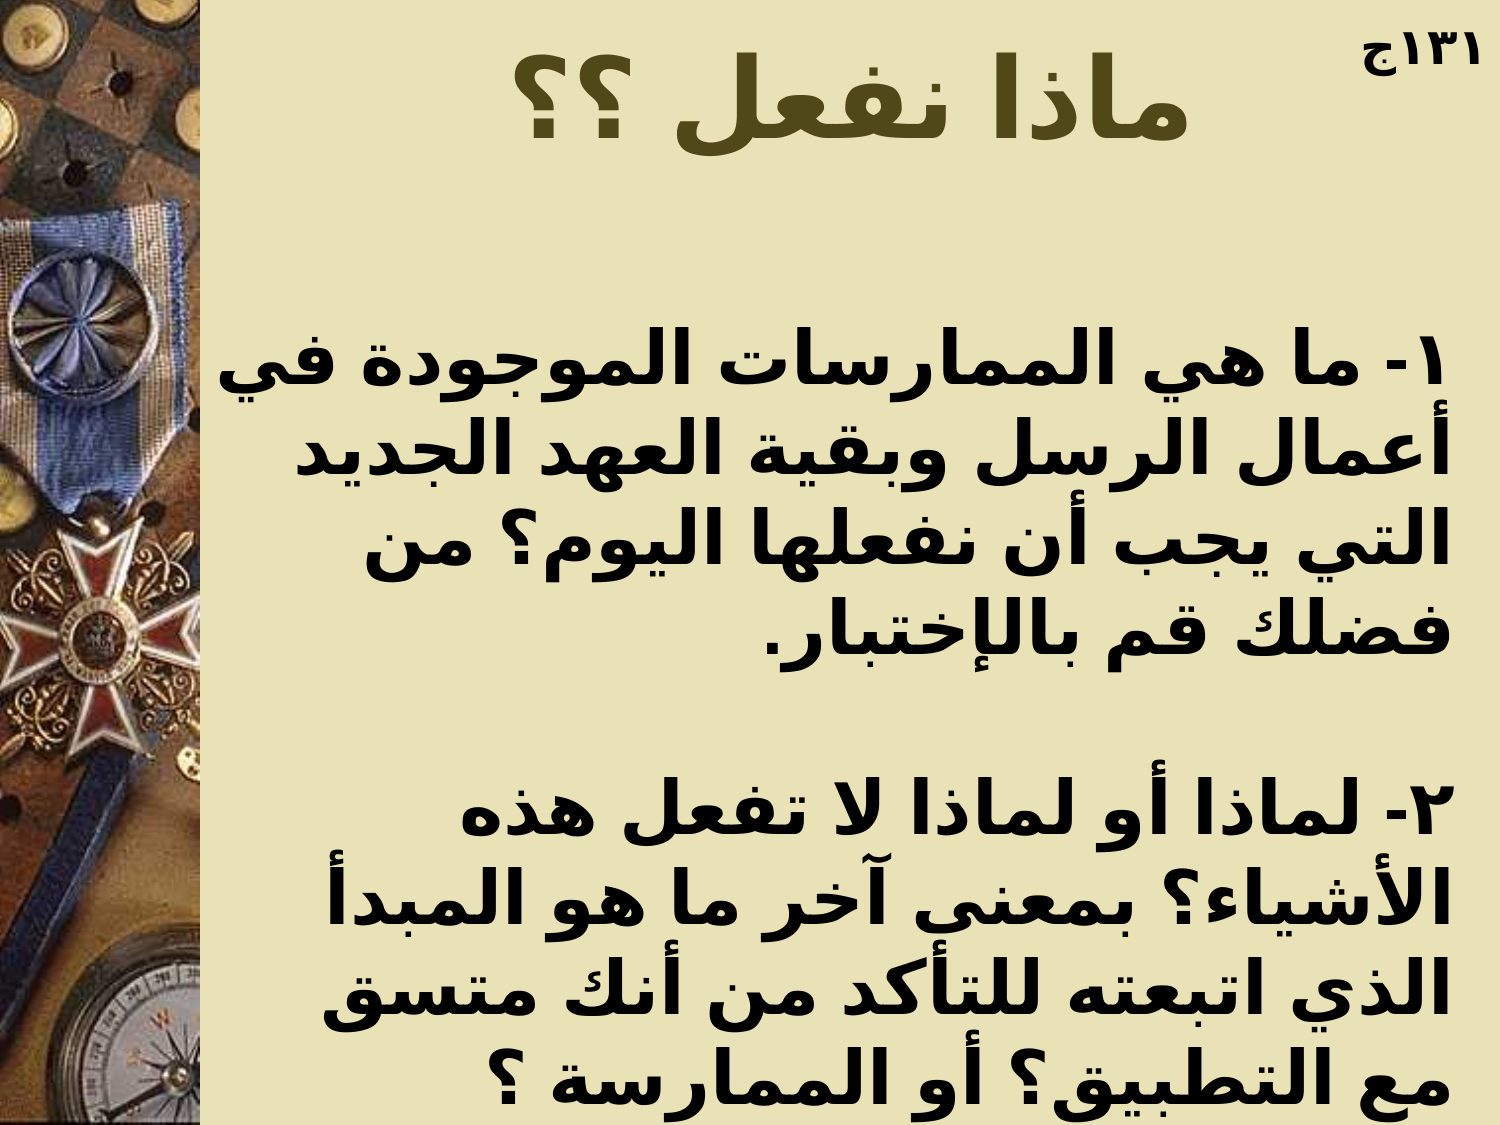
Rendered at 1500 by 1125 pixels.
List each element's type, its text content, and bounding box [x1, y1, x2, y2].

text_box ١- ما هي الممارسات الموجودة في أعمال الرسل وبقية العهد الجديد التي يجب أن نفعلها اليوم؟ من فضلك قم بالإختبار. ٢- لماذا أو لماذا لا تفعل هذه الأشياء؟ بمعنى آخر ما هو المبدأ الذي اتبعته للتأكد من أنك متسق مع التطبيق؟ أو الممارسة ؟ [187, 302, 1471, 1125]
picture [0, 0, 200, 1125]
title ماذا نفعل ؟؟ [187, 0, 1500, 188]
text_box ١٣١ج [1345, 7, 1500, 83]
